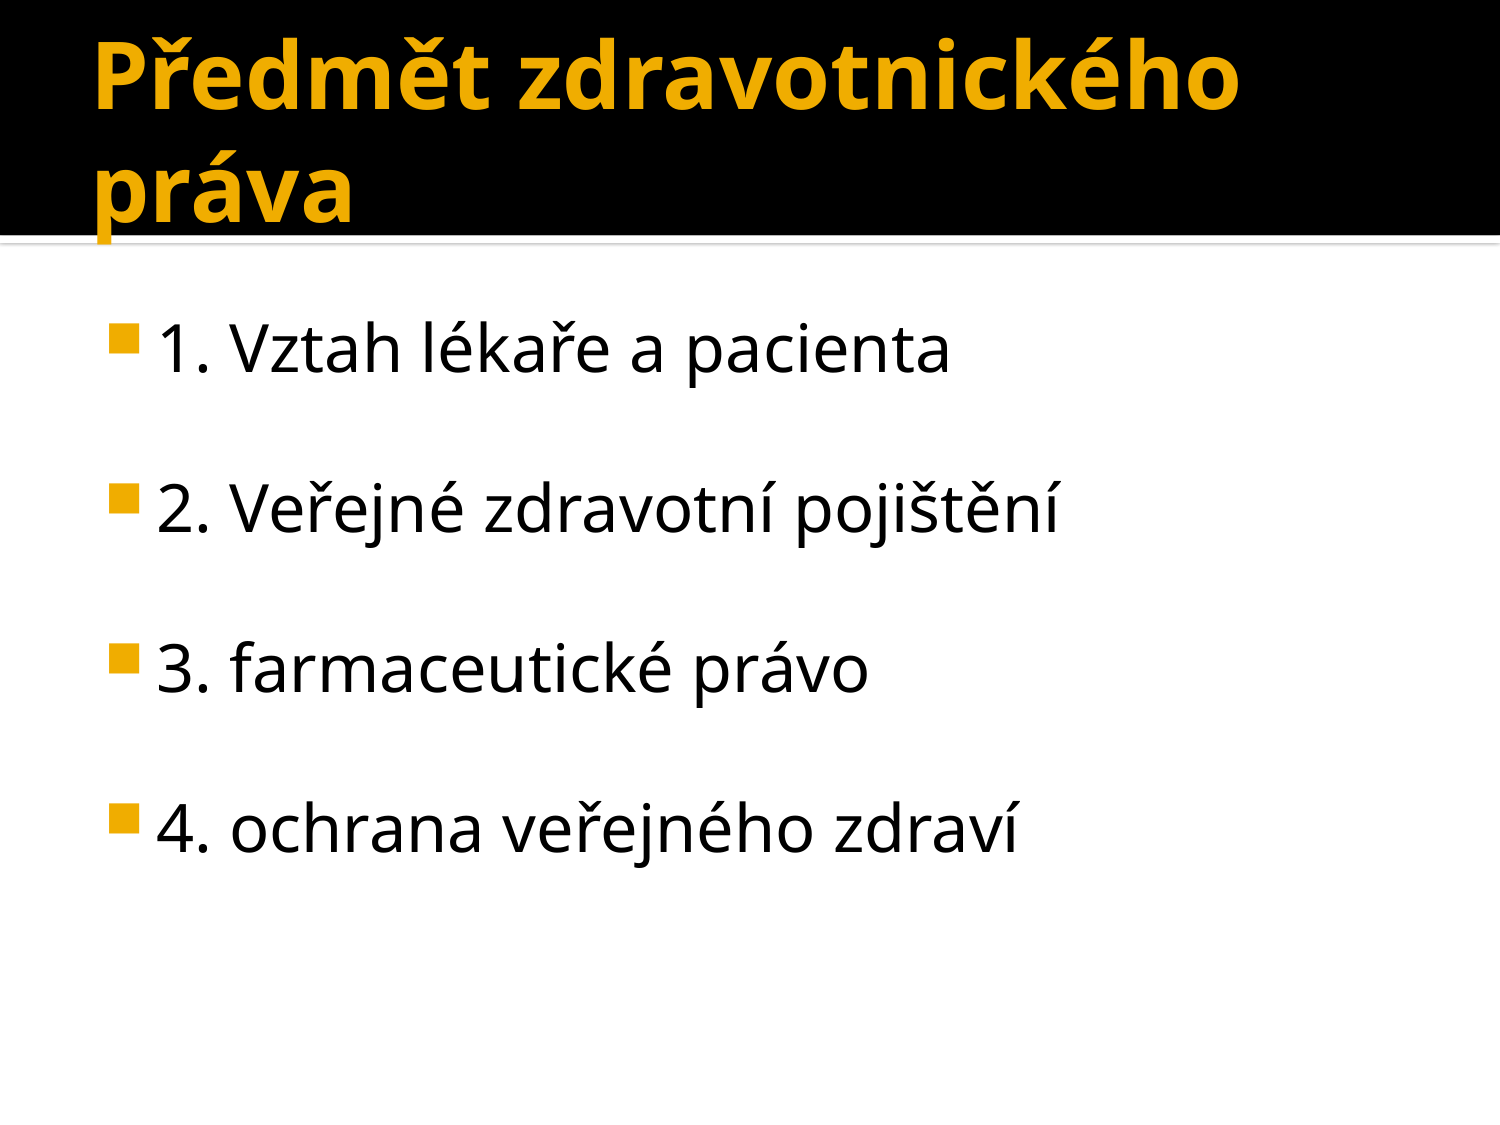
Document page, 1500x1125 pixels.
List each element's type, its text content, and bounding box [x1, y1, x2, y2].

title Předmět zdravotnického práva [75, 25, 1425, 231]
list 1. Vztah lékaře a pacienta 2. Veřejné zdravotní pojištění 3. farmaceutické právo 4. ochrana veřejného zdraví [75, 291, 1425, 1050]
